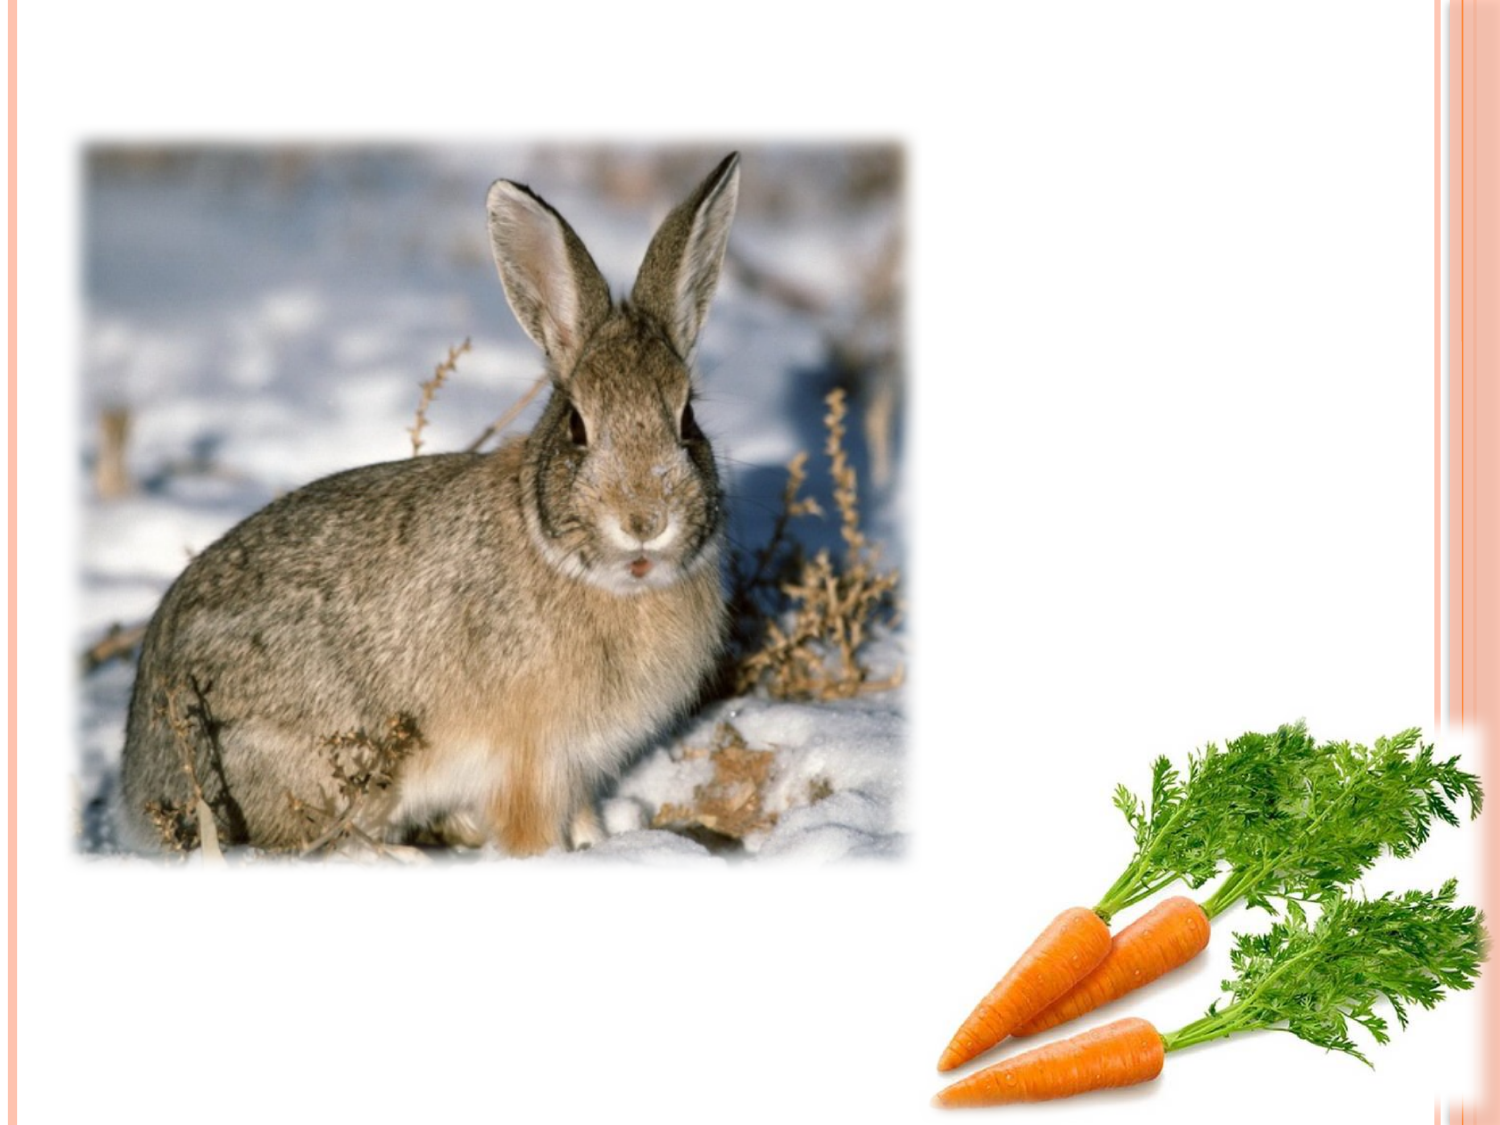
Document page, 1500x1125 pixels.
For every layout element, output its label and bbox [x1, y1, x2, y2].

picture [61, 124, 1500, 1125]
